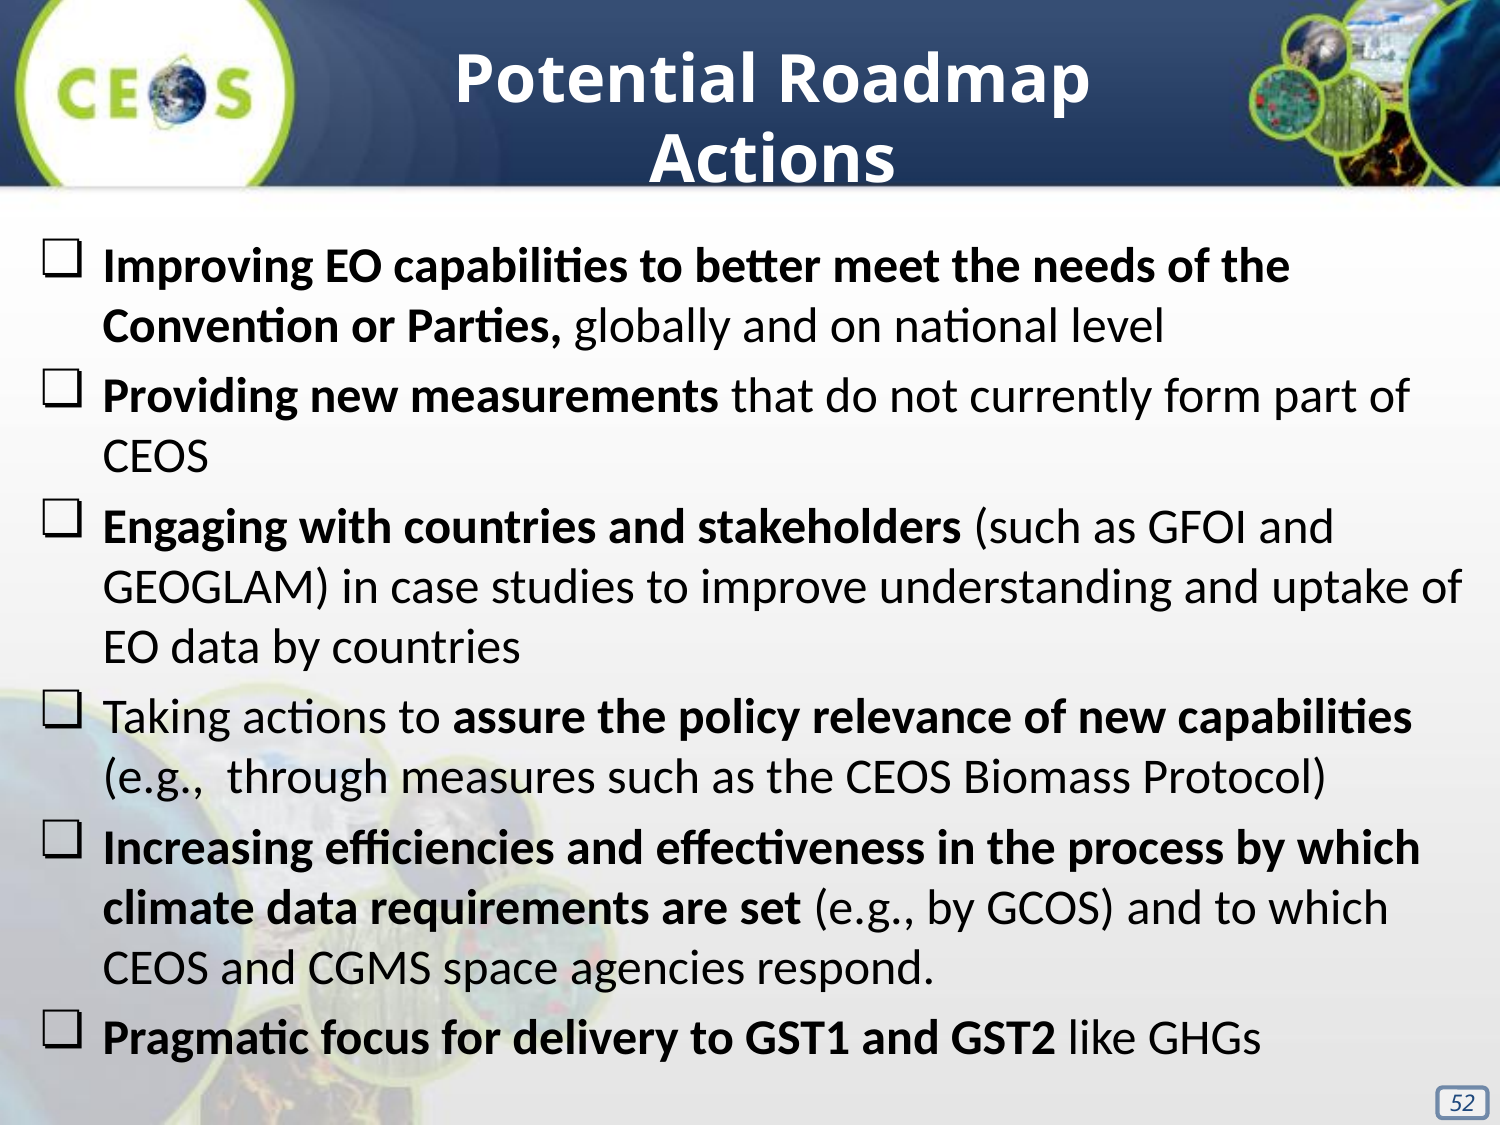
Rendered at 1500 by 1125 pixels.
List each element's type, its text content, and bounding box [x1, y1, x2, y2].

list Potential Roadmap Actions [308, 28, 1238, 179]
picture [0, 0, 1500, 1125]
slide_number ‹#› [1435, 1088, 1490, 1121]
list Improving EO capabilities to better meet the needs of the Convention or Parties, globally and on national level Providing new measurements that do not currently form part of CEOS Engaging with countries and stakeholders (such as GFOI and GEOGLAM) in case studies to improve understanding and uptake of EO data by countries Taking actions to assure the policy relevance of new capabilities (e.g., through measures such as the CEOS Biomass Protocol) Increasing efficiencies and effectiveness in the process by which climate data requirements are set (e.g., by GCOS) and to which CEOS and CGMS space agencies respond. Pragmatic focus for delivery to GST1 and GST2 like GHGs [12, 224, 1488, 1088]
